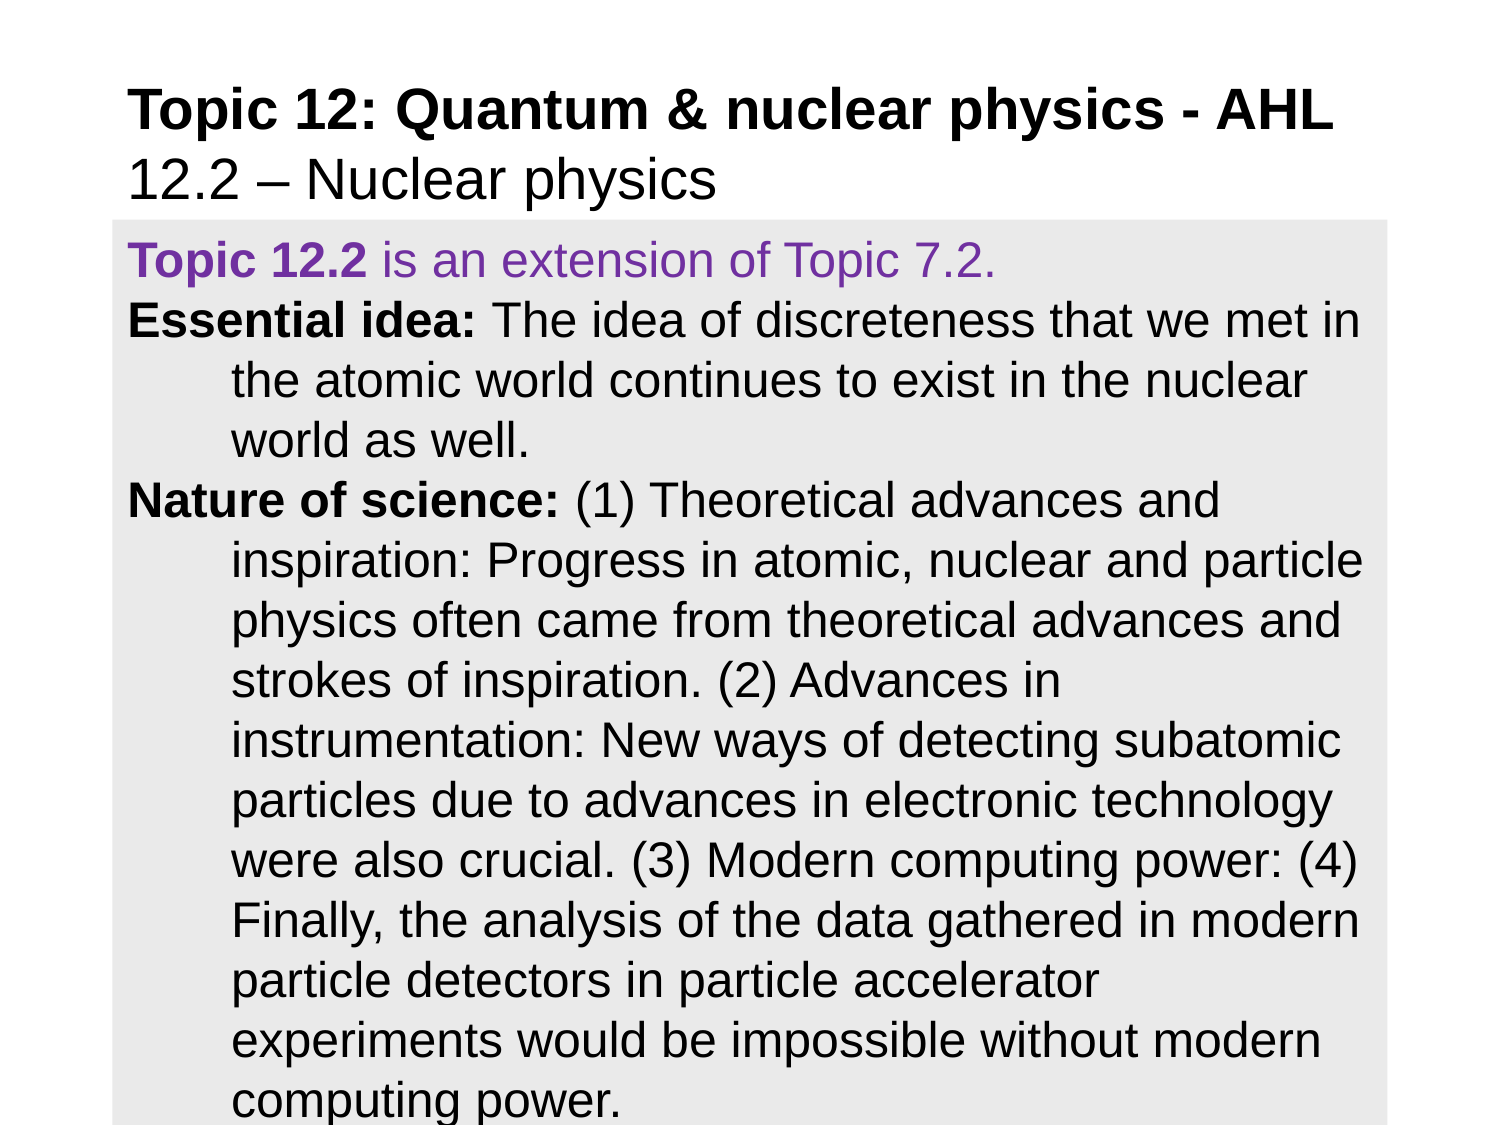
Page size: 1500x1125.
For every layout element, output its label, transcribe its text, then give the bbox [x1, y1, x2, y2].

title Topic 12: Quantum & nuclear physics - AHL 12.2 – Nuclear physics [112, 66, 1388, 215]
text_box Topic 12.2 is an extension of Topic 7.2. Essential idea: The idea of discreteness that we met in the atomic world continues to exist in the nuclear world as well. Nature of science: (1) Theoretical advances and inspiration: Progress in atomic, nuclear and particle physics often came from theoretical advances and strokes of inspiration. (2) Advances in instrumentation: New ways of detecting subatomic particles due to advances in electronic technology were also crucial. (3) Modern computing power: (4) Finally, the analysis of the data gathered in modern particle detectors in particle accelerator experiments would be impossible without modern computing power. [112, 219, 1388, 1125]
